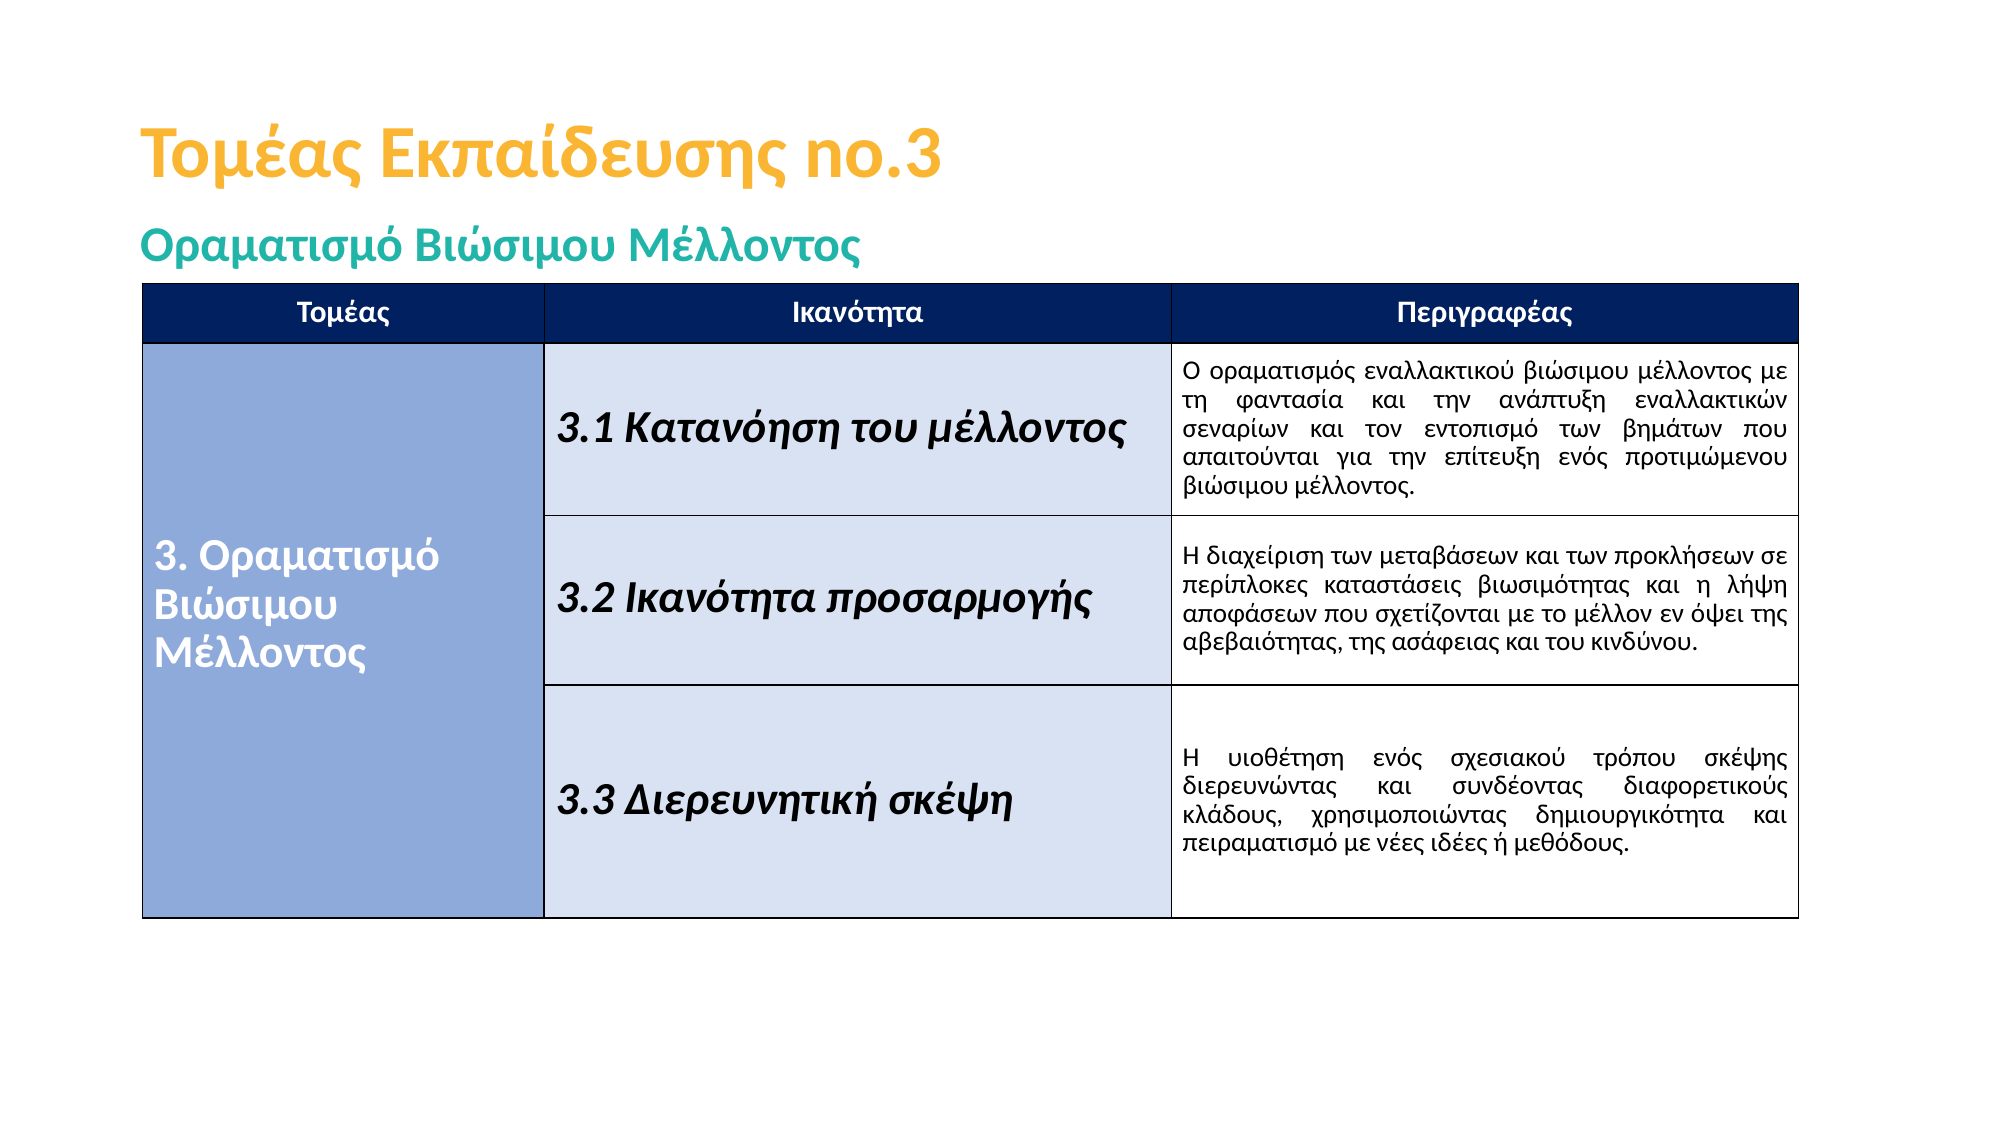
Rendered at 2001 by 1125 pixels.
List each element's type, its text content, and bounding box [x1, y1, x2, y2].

table_cell Η διαχείριση των μεταβάσεων και των προκλήσεων σε περίπλοκες καταστάσεις βιωσιμότητας και η λήψη αποφάσεων που σχετίζονται με το μέλλον εν όψει της αβεβαιότητας, της ασάφειας και του κινδύνου. [1172, 516, 1798, 684]
table_header Περιγραφέας [1172, 284, 1798, 342]
table_header 3.1 Κατανόηση του μέλλοντος [545, 344, 1171, 515]
table_header Ο οραματισμός εναλλακτικού βιώσιμου μέλλοντος με τη φαντασία και την ανάπτυξη εναλλακτικών σεναρίων και τον εντοπισμό των βημάτων που απαιτούνται για την επίτευξη ενός προτιμώμενου βιώσιμου μέλλοντος. [1172, 344, 1798, 515]
table_cell 3.3 Διερευνητική σκέψη [545, 686, 1171, 917]
table_cell 3.2 Ικανότητα προσαρμογής [545, 516, 1171, 684]
table_cell Η υιοθέτηση ενός σχεσιακού τρόπου σκέψης διερευνώντας και συνδέοντας διαφορετικούς κλάδους, χρησιμοποιώντας δημιουργικότητα και πειραματισμό με νέες ιδέες ή μεθόδους. [1172, 686, 1798, 917]
text_box Τομέας Εκπαίδευσης no.3 [125, 95, 1472, 201]
table_header 3. Οραματισμό Βιώσιμου Μέλλοντος [143, 344, 543, 917]
text_box Οραματισμό Βιώσιμου Μέλλοντος [125, 204, 1387, 280]
table_header Τομέας [143, 284, 544, 342]
table_header Ικανότητα [545, 284, 1171, 342]
